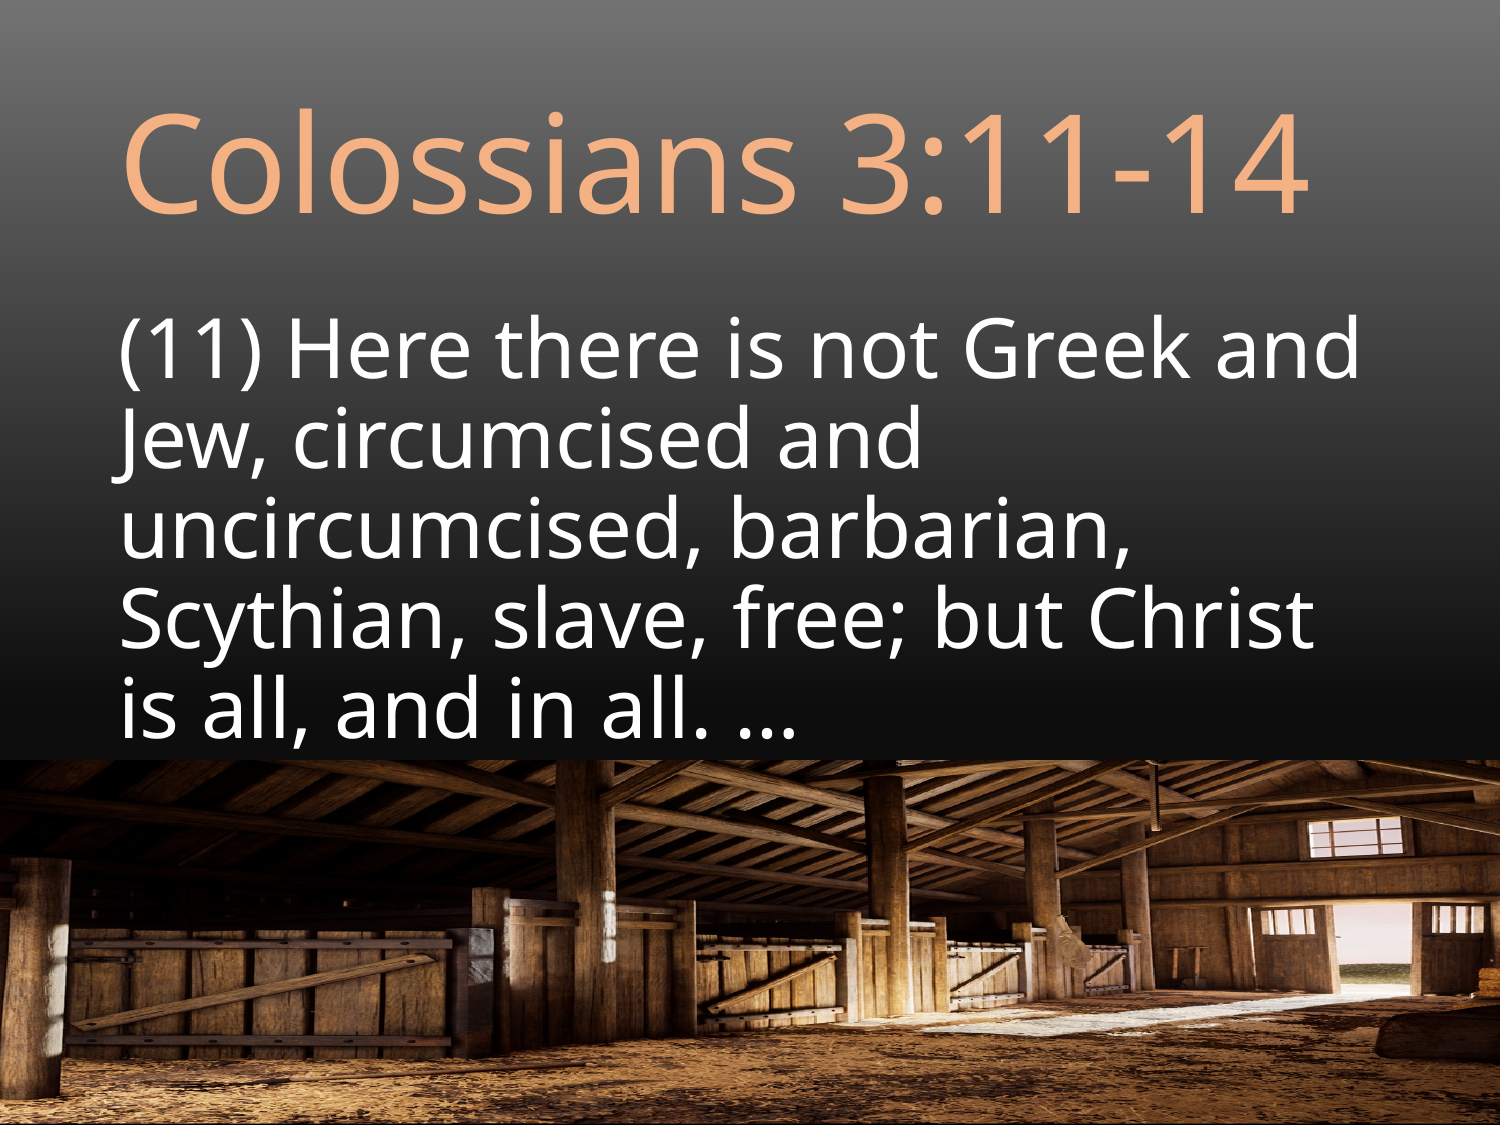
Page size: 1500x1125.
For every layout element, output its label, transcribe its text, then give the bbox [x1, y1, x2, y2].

list (11) Here there is not Greek and Jew, circumcised and uncircumcised, barbarian, Scythian, slave, free; but Christ is all, and in all. … [103, 299, 1397, 760]
title Colossians 3:11-14 [103, 59, 1397, 278]
picture [0, 760, 1500, 1125]
